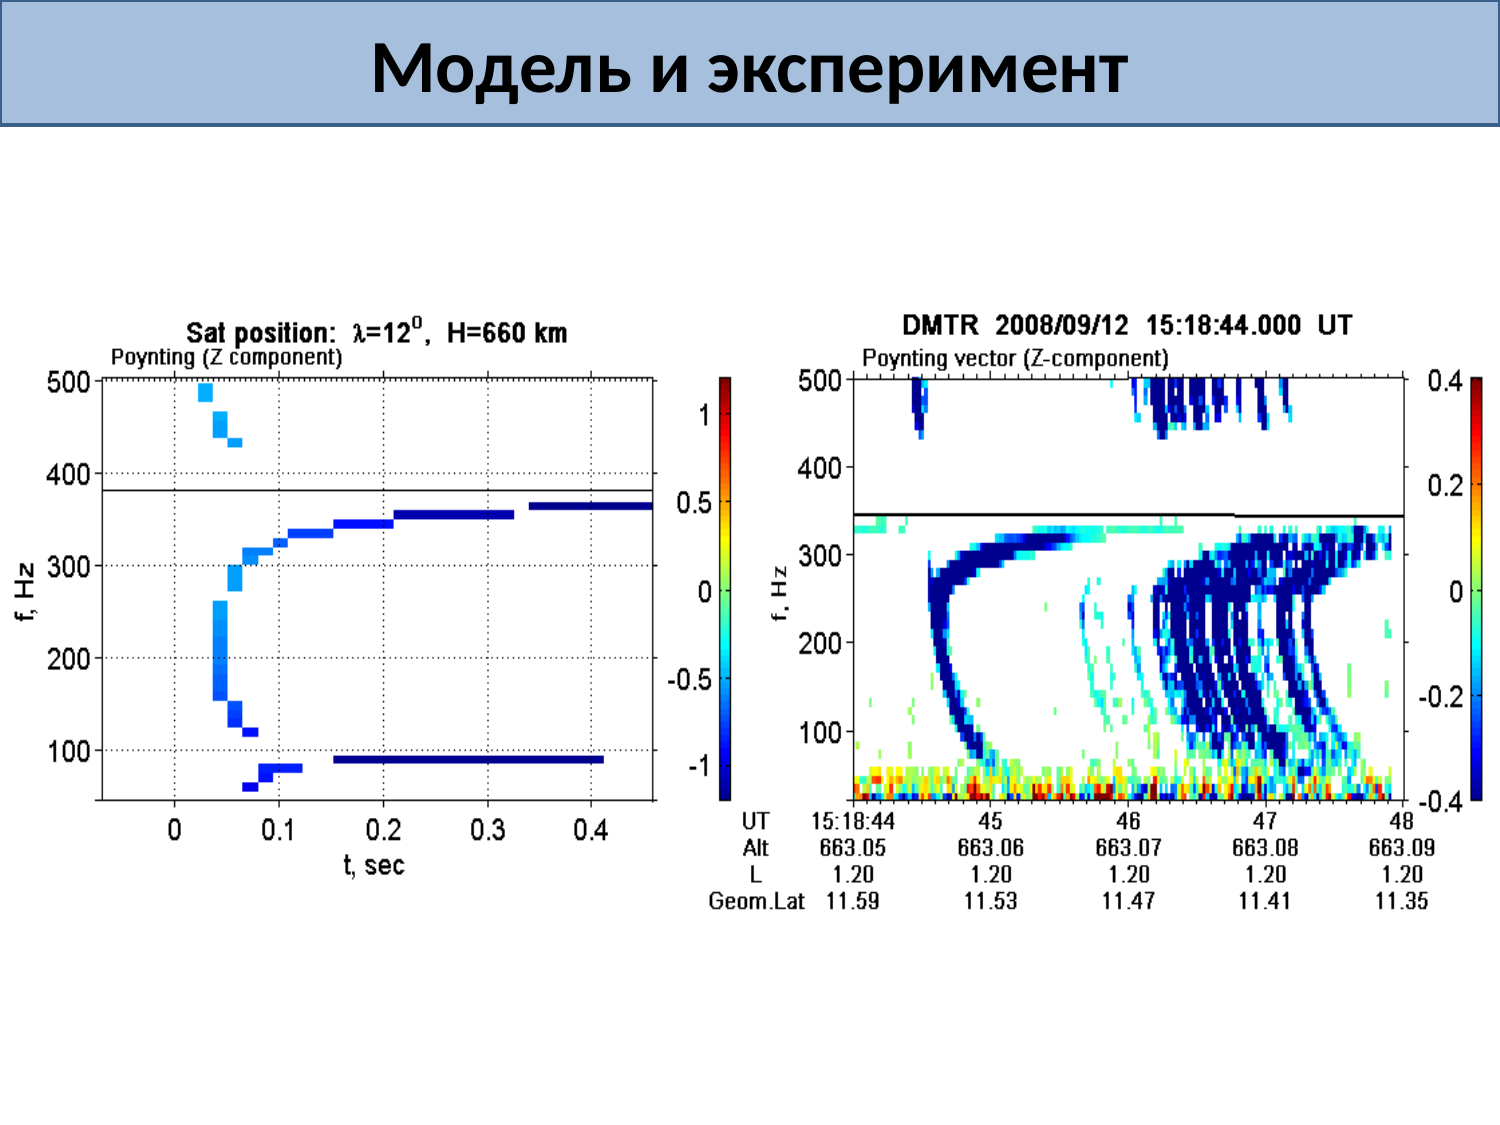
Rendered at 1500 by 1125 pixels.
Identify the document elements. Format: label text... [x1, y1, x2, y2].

picture [0, 299, 1500, 926]
title Модель и эксперимент [0, 0, 1500, 125]
